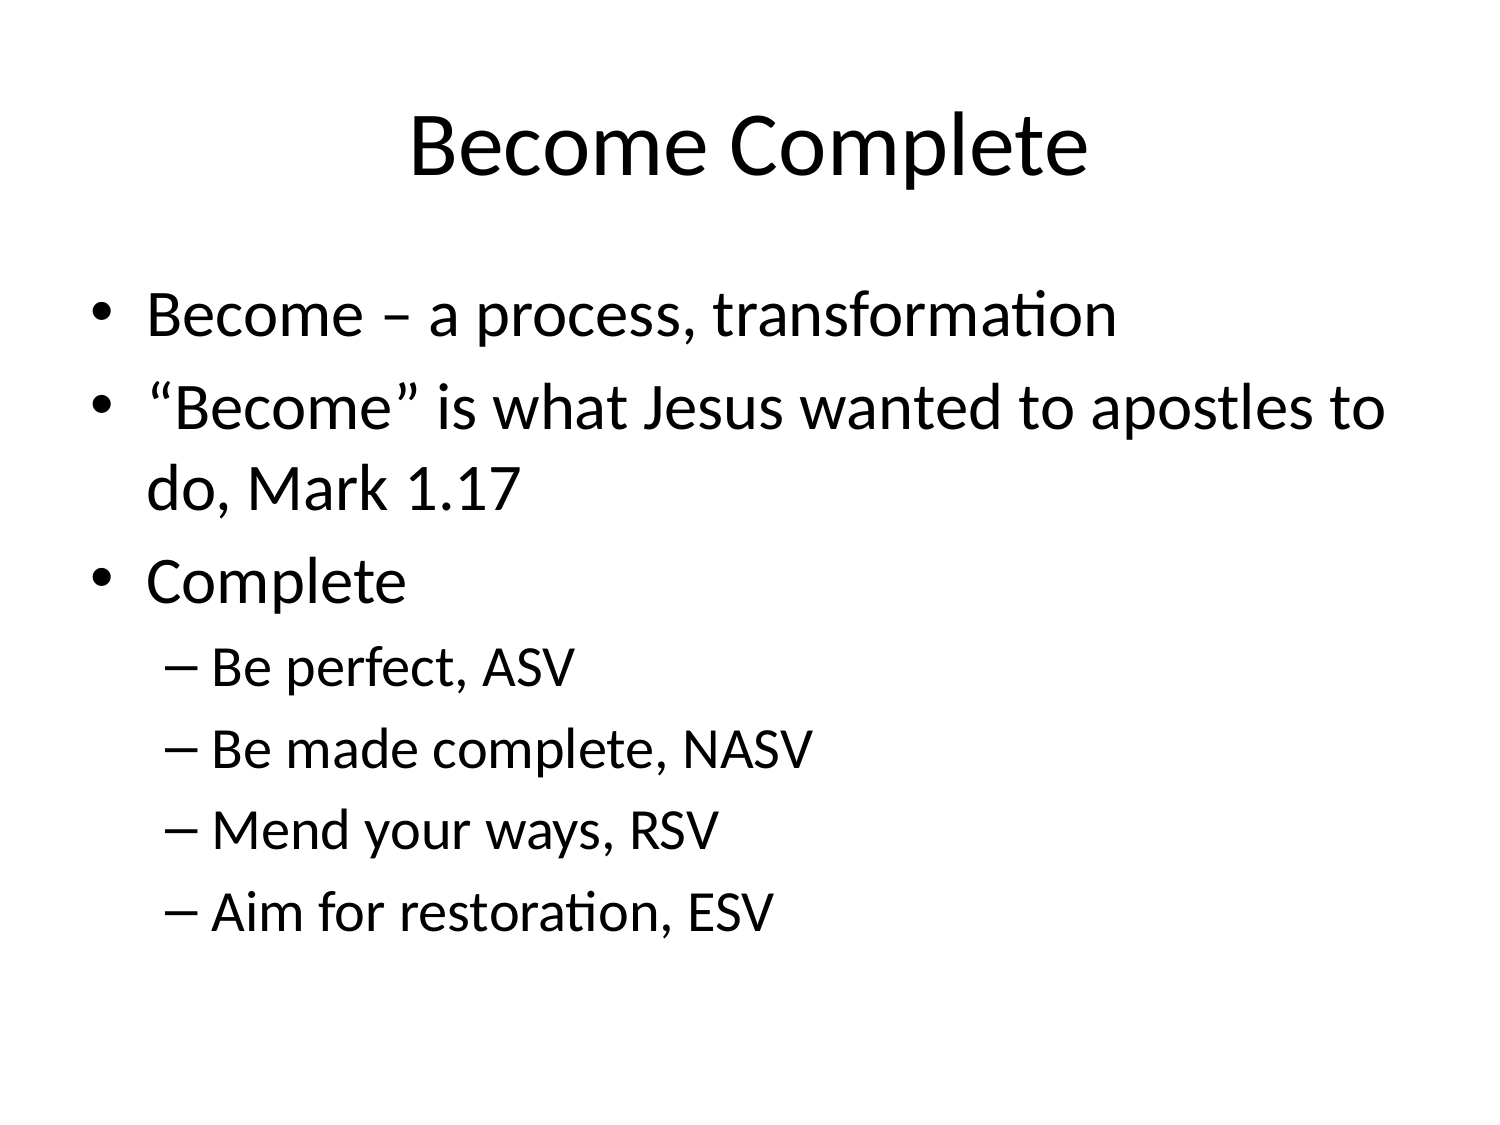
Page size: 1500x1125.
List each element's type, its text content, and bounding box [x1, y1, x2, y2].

title Become Complete [75, 45, 1425, 233]
list Become – a process, transformation “Become” is what Jesus wanted to apostles to do, Mark 1.17 Complete Be perfect, ASV Be made complete, NASV Mend your ways, RSV Aim for restoration, ESV [75, 262, 1425, 1005]
